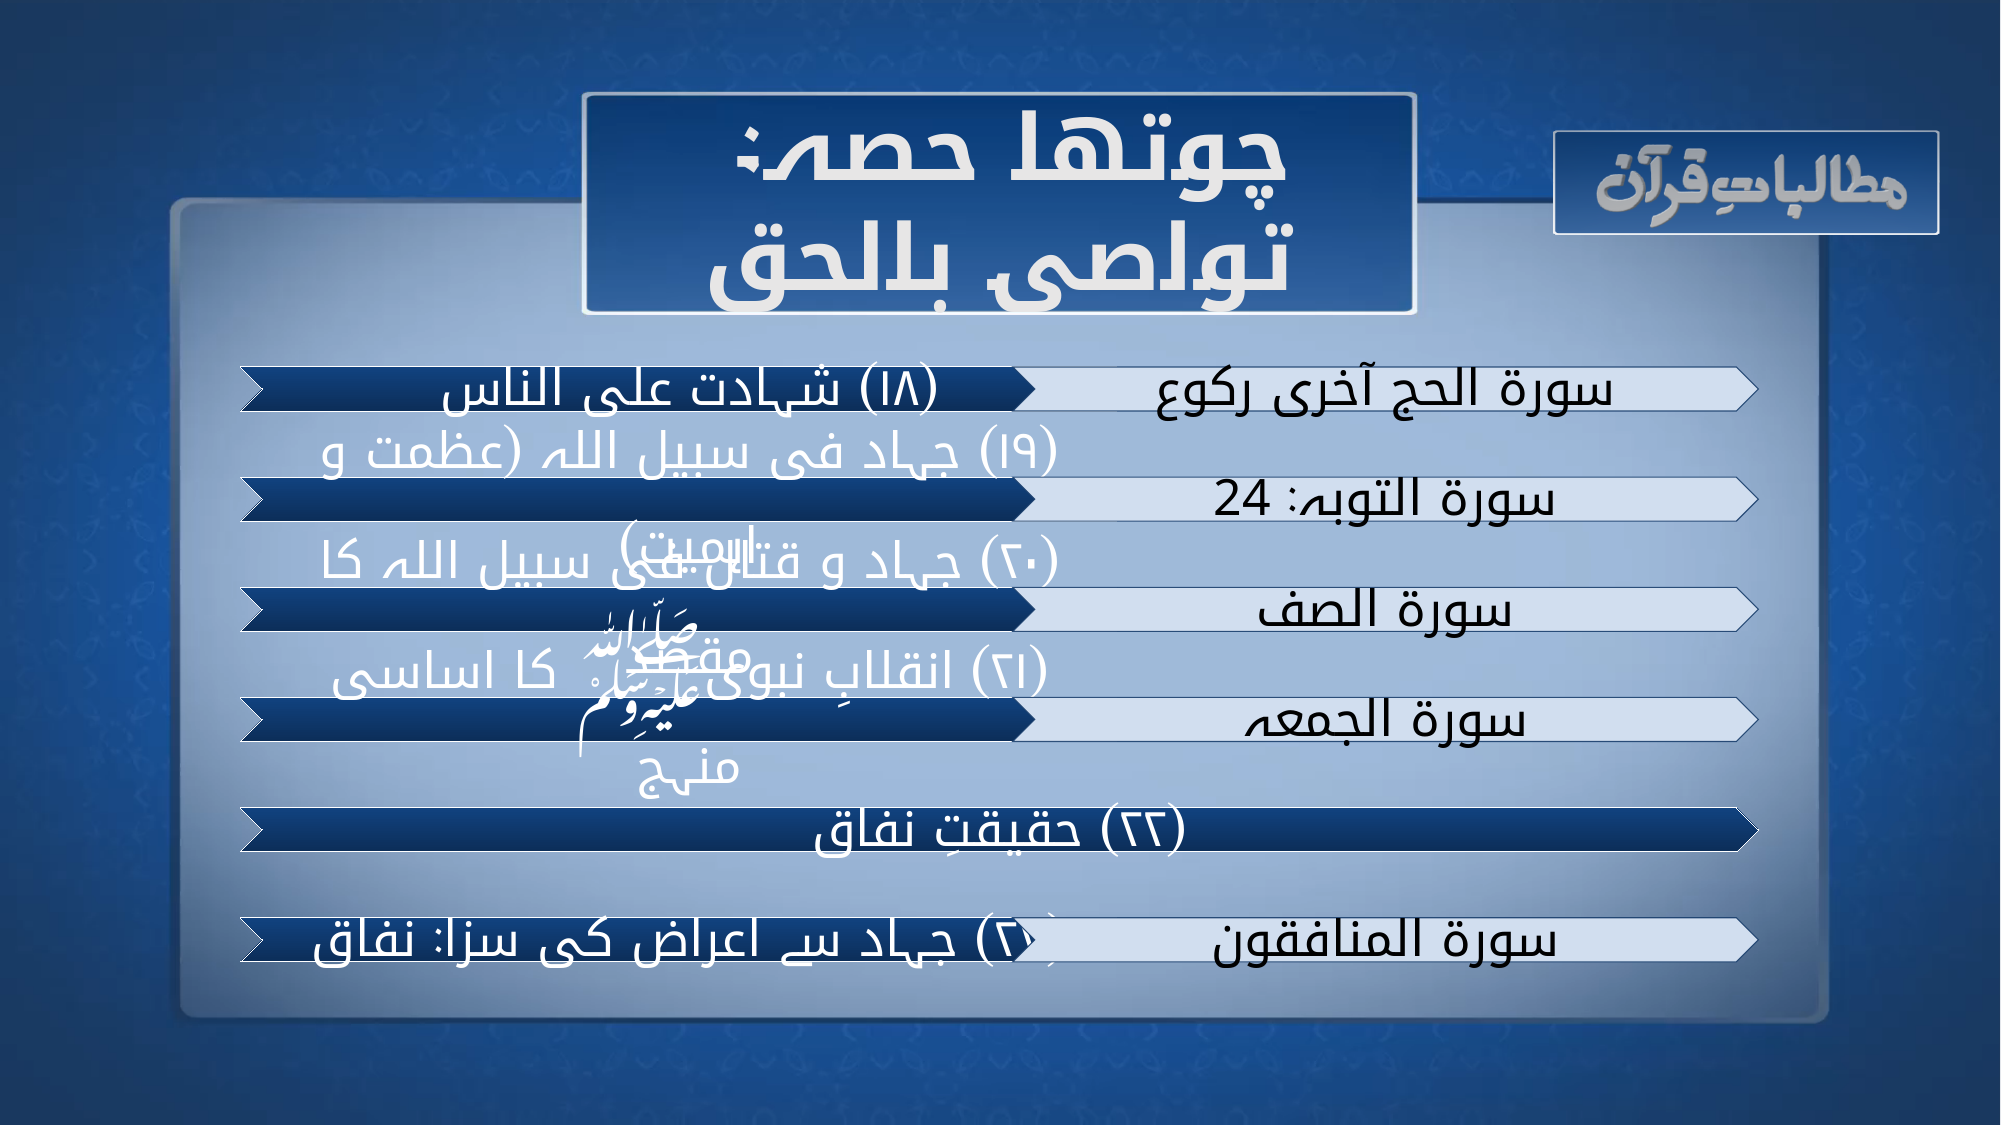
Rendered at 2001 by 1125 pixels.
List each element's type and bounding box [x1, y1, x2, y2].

text_box [240, 333, 1759, 995]
picture [0, 0, 2001, 1125]
text_box [0, 2, 2000, 1125]
